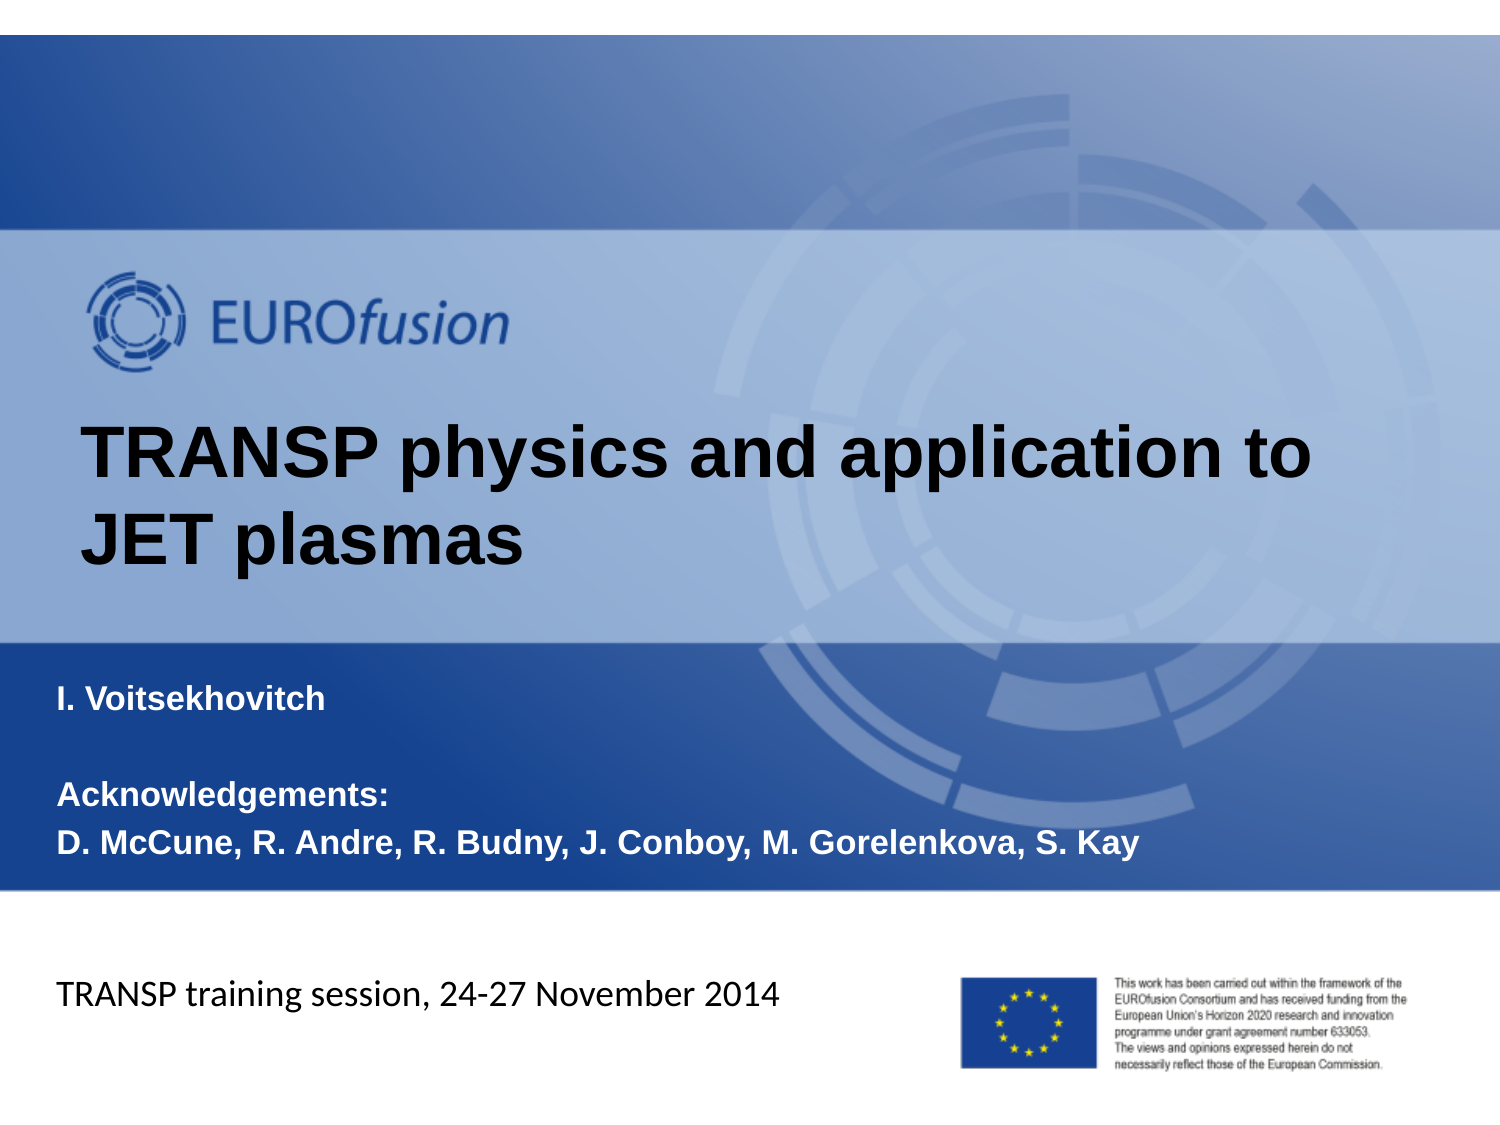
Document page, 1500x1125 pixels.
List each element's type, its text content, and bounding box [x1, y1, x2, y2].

text_box TRANSP training session, 24-27 November 2014 [41, 961, 809, 1022]
subtitle I. Voitsekhovitch Acknowledgements: D. McCune, R. Andre, R. Budny, J. Conboy, M. Gorelenkova, S. Kay [41, 668, 1447, 870]
title TRANSP physics and application to JET plasmas [64, 385, 1459, 598]
picture [0, 35, 1500, 1089]
